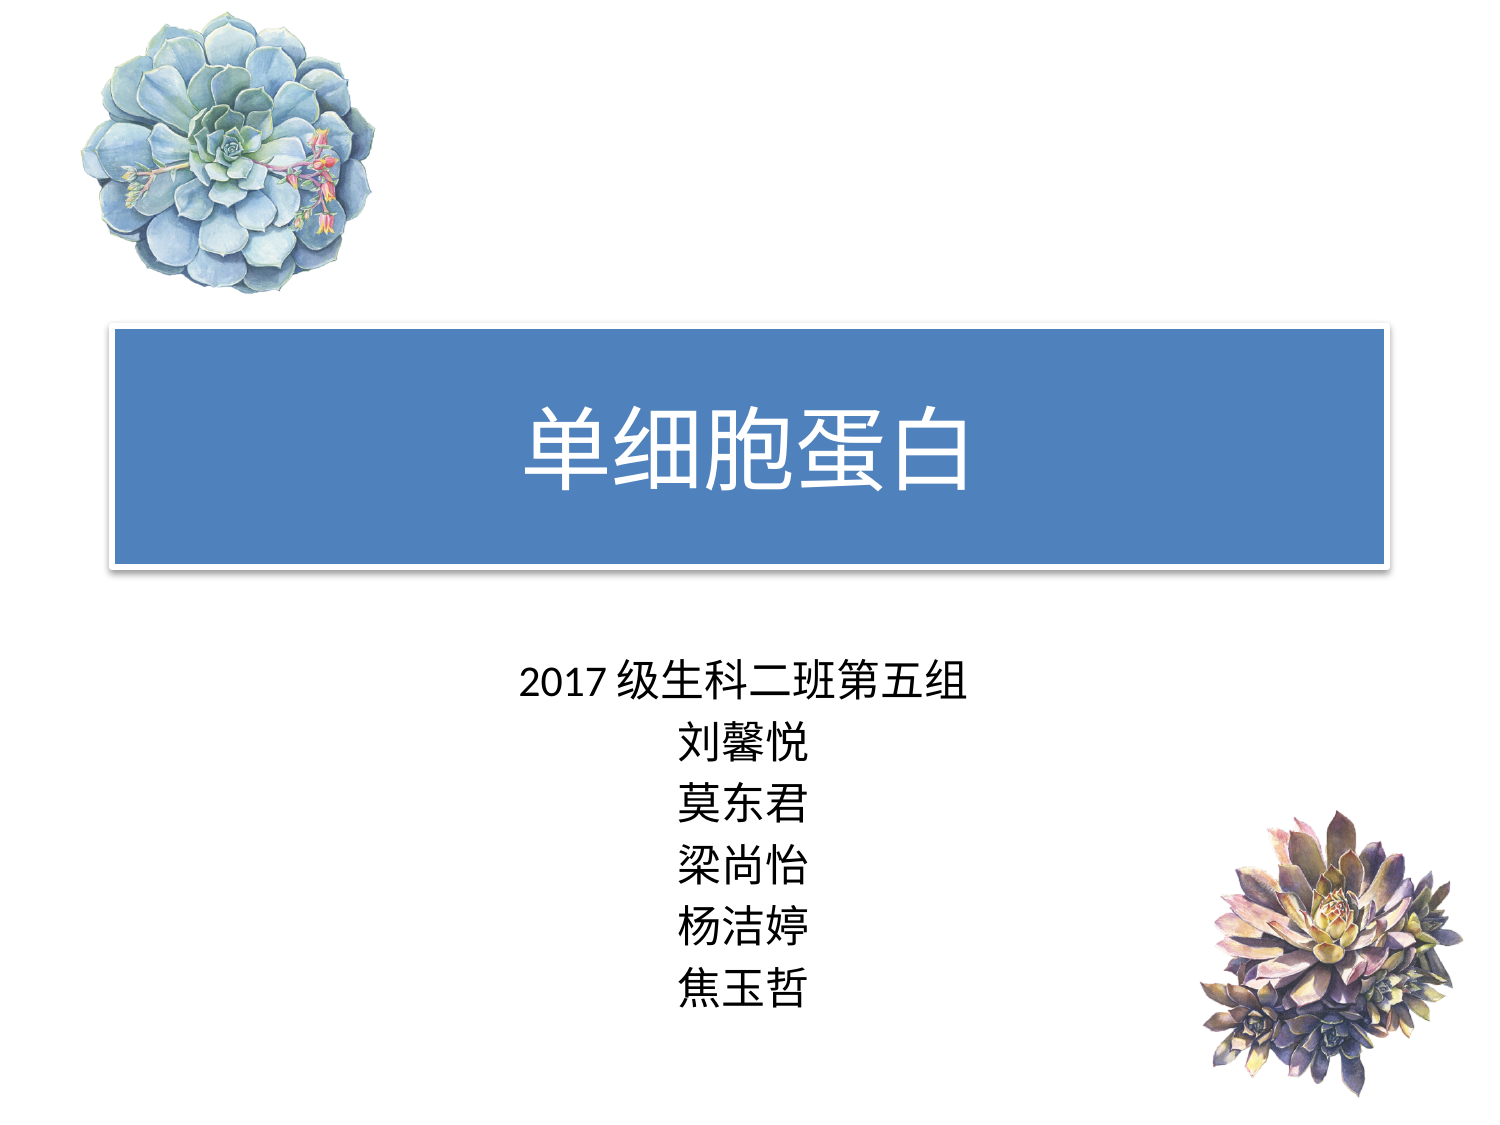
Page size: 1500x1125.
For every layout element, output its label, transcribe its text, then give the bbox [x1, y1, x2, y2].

title 单细胞蛋白 [109, 323, 1390, 570]
picture [1162, 739, 1500, 1125]
subtitle 2017级生科二班第五组 刘馨悦 莫东君 梁尚怡 杨洁婷 焦玉哲 [218, 645, 1269, 1024]
picture [22, 0, 437, 351]
